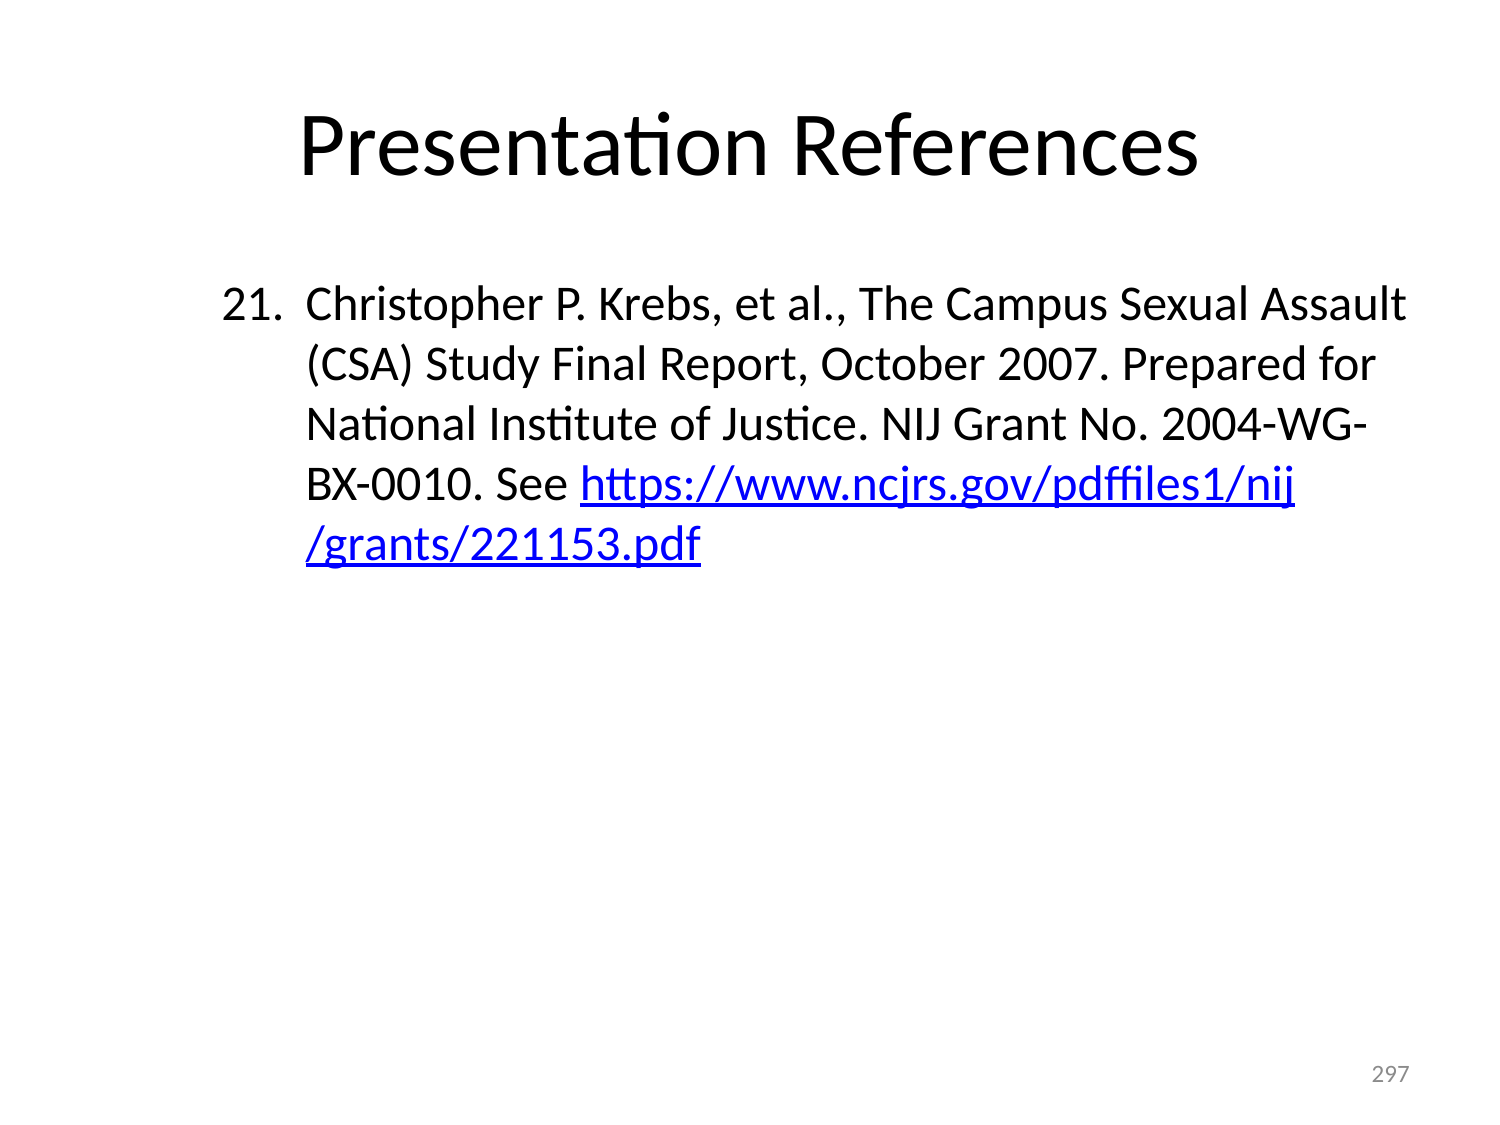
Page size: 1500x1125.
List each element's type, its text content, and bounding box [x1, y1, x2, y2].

slide_number 297 [1074, 1042, 1425, 1103]
list Christopher P. Krebs, et al., The Campus Sexual Assault (CSA) Study Final Report, October 2007. Prepared for National Institute of Justice. NIJ Grant No. 2004-WG-BX-0010. See https://www.ncjrs.gov/pdffiles1/nij/grants/221153.pdf [75, 262, 1425, 1005]
title Presentation References [75, 45, 1425, 233]
